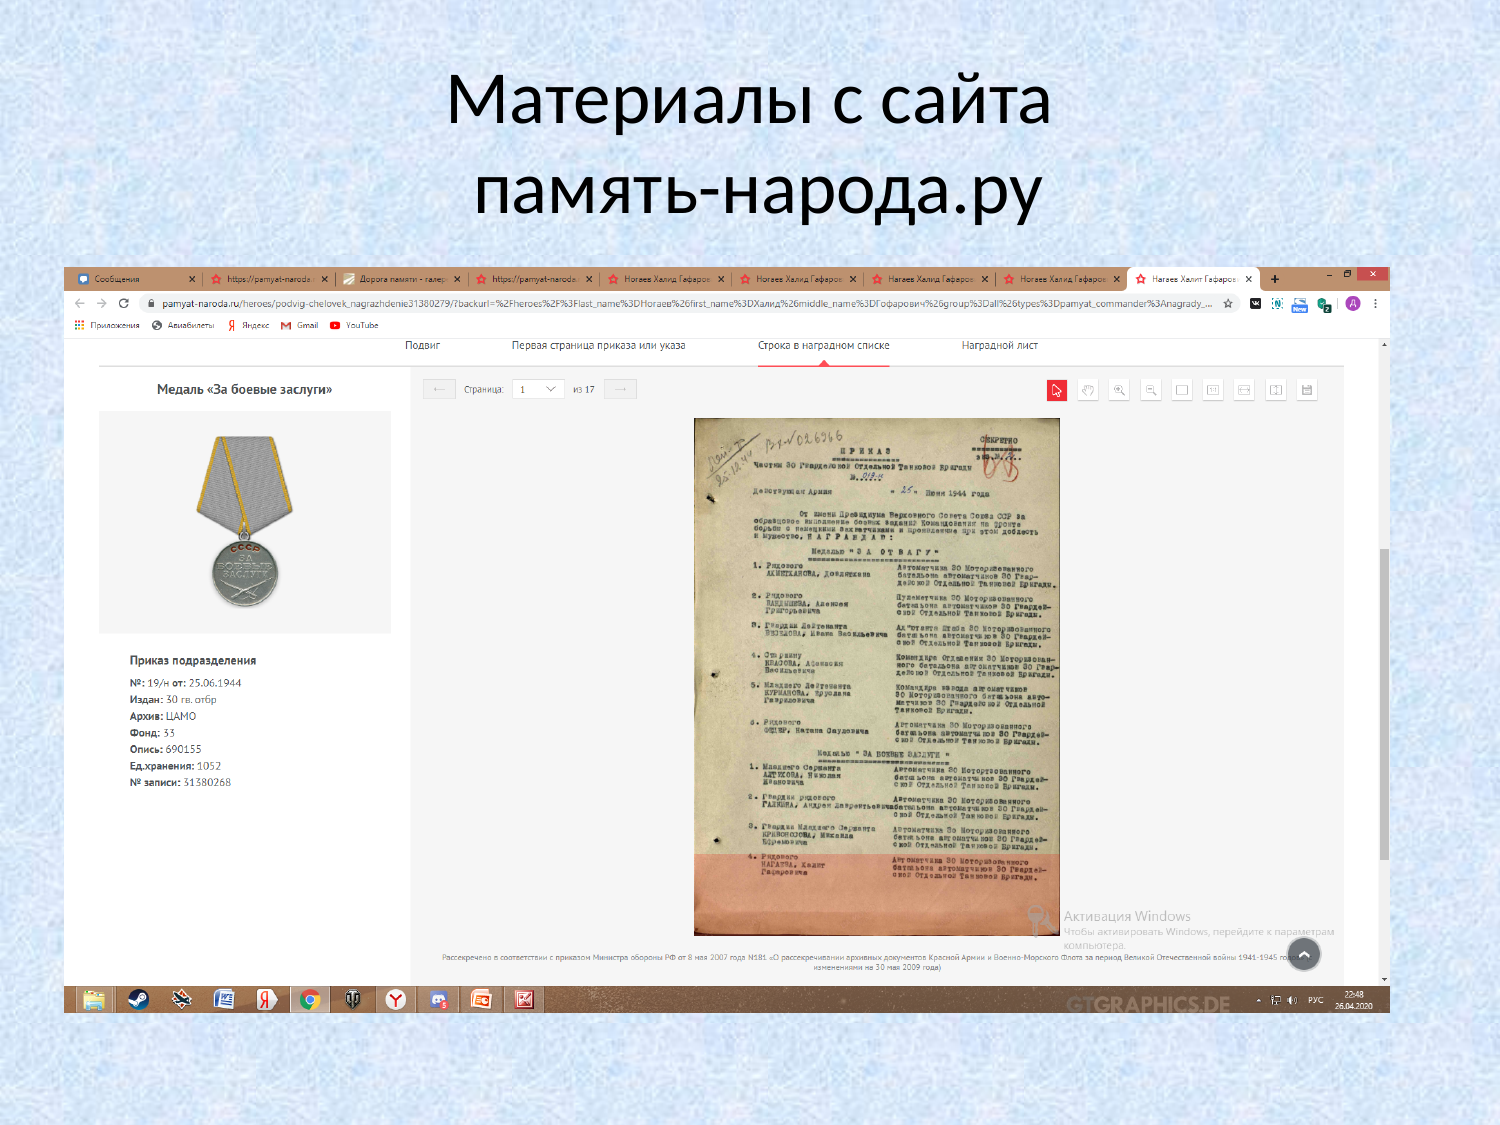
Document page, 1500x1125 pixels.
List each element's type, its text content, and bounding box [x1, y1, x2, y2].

picture [0, 0, 1500, 1125]
title Материалы с сайта память-народа.ру [75, 45, 1425, 233]
